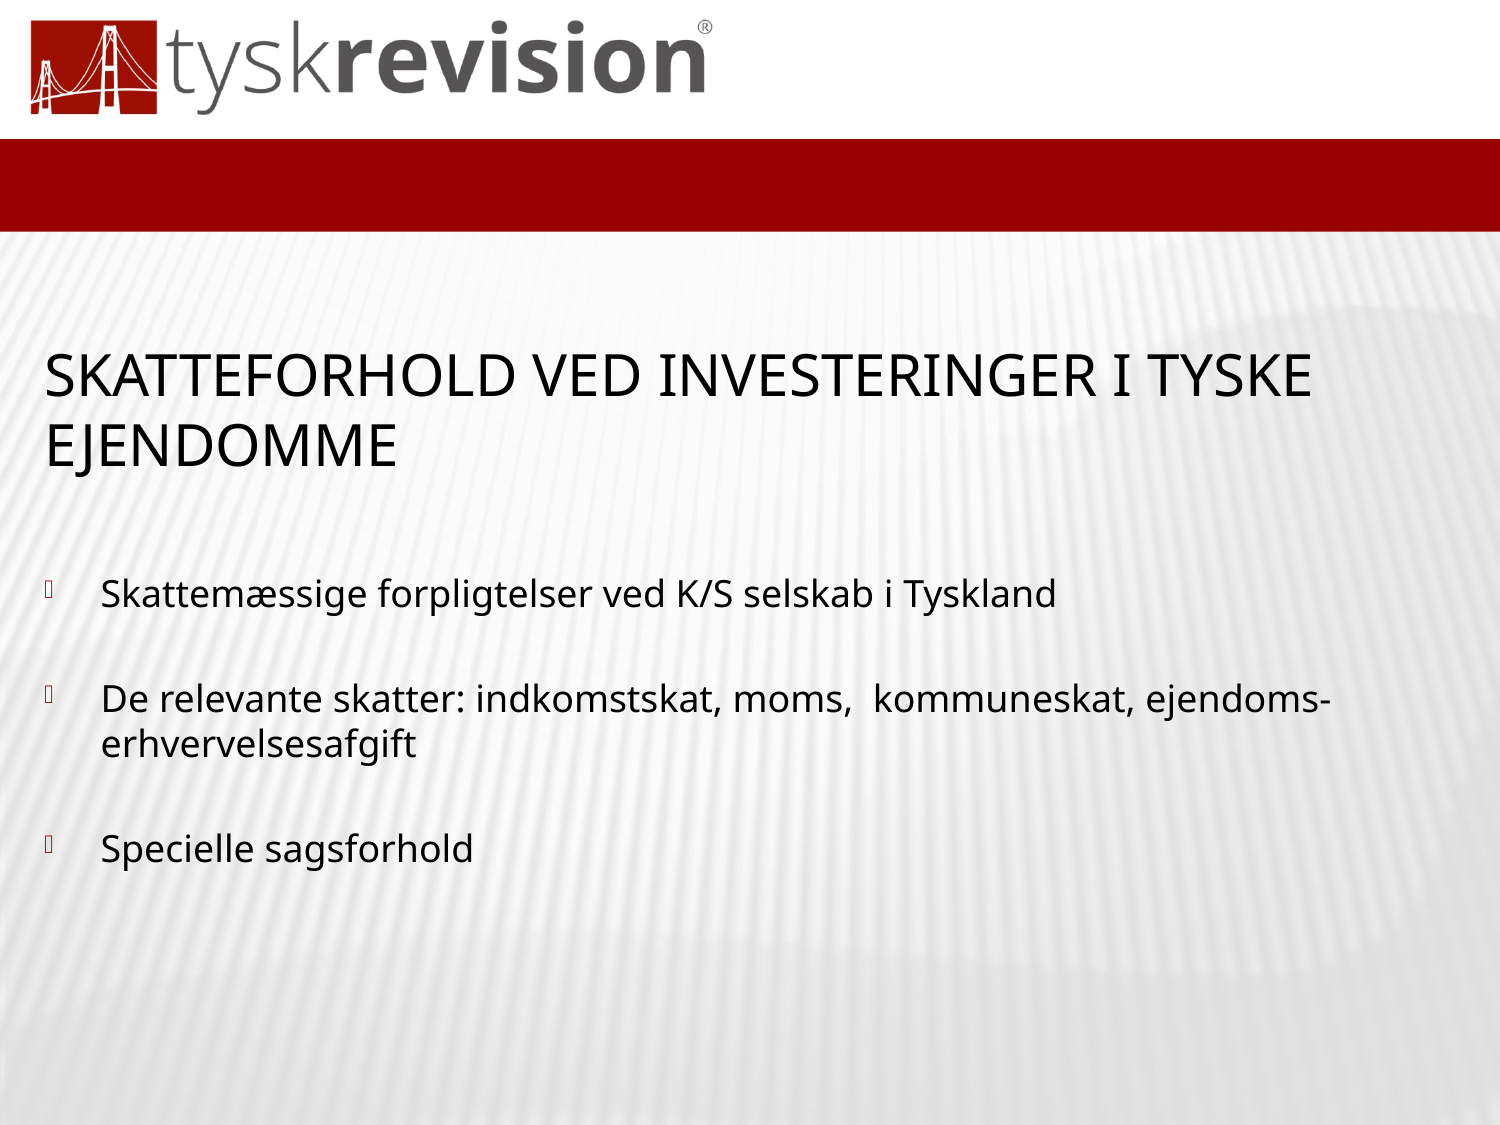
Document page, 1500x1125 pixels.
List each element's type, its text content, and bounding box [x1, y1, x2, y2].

text_box [0, 139, 1500, 234]
picture [29, 18, 721, 118]
text_box [0, 0, 1500, 139]
title Skatteforhold ved investeringer i TYSKE EJENDOMME [29, 314, 1424, 502]
list Skattemæssige forpligtelser ved K/S selskab i Tyskland De relevante skatter: indkomstskat, moms, kommuneskat, ejendoms-erhvervelsesafgift Specielle sagsforhold [29, 562, 1412, 1005]
